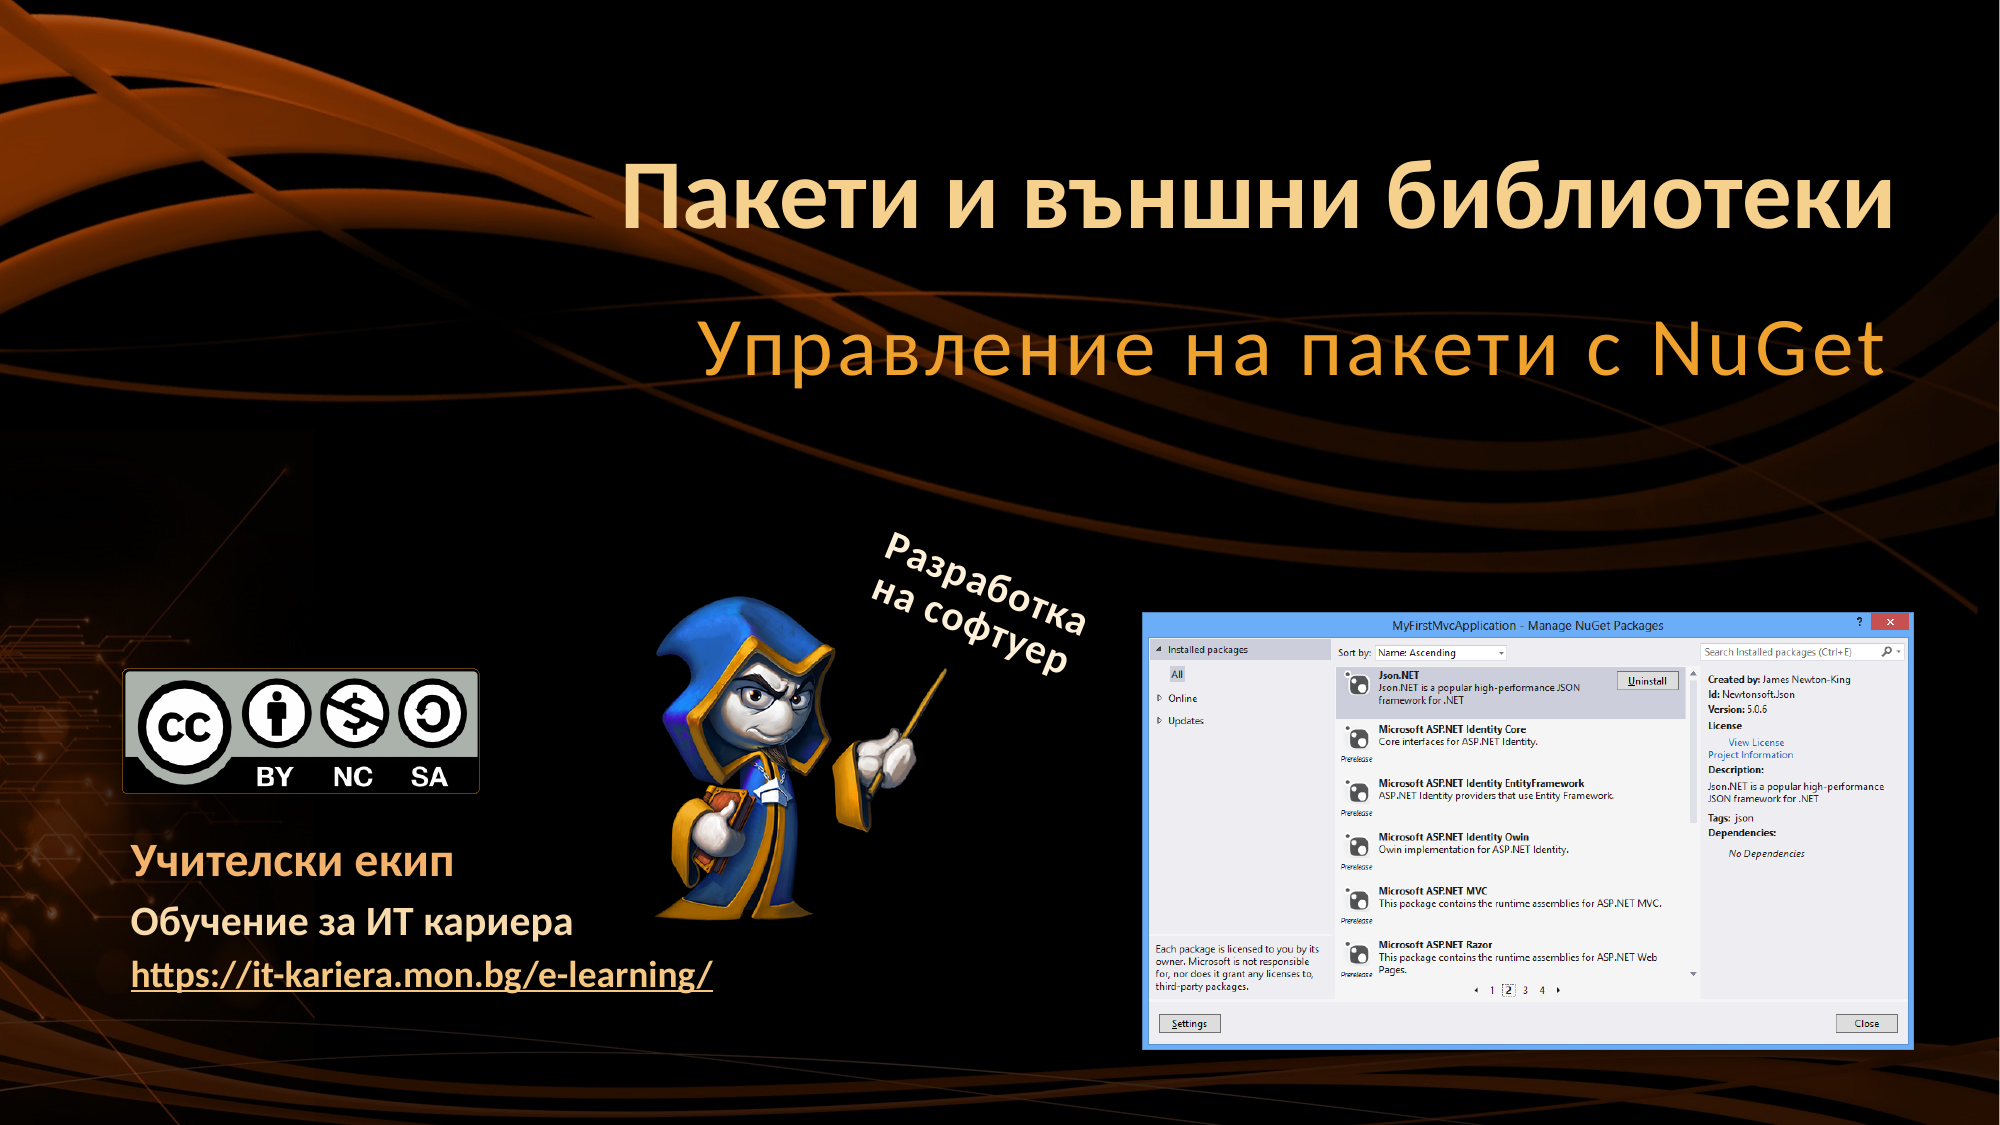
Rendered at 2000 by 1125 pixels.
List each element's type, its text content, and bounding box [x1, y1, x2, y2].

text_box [122, 555, 1103, 1009]
text_box [574, 314, 1898, 534]
picture [0, 0, 2000, 1125]
text_box Пакети и външни библиотеки [479, 99, 1898, 293]
subtitle Управление на пакети с NuGet [674, 287, 1886, 410]
